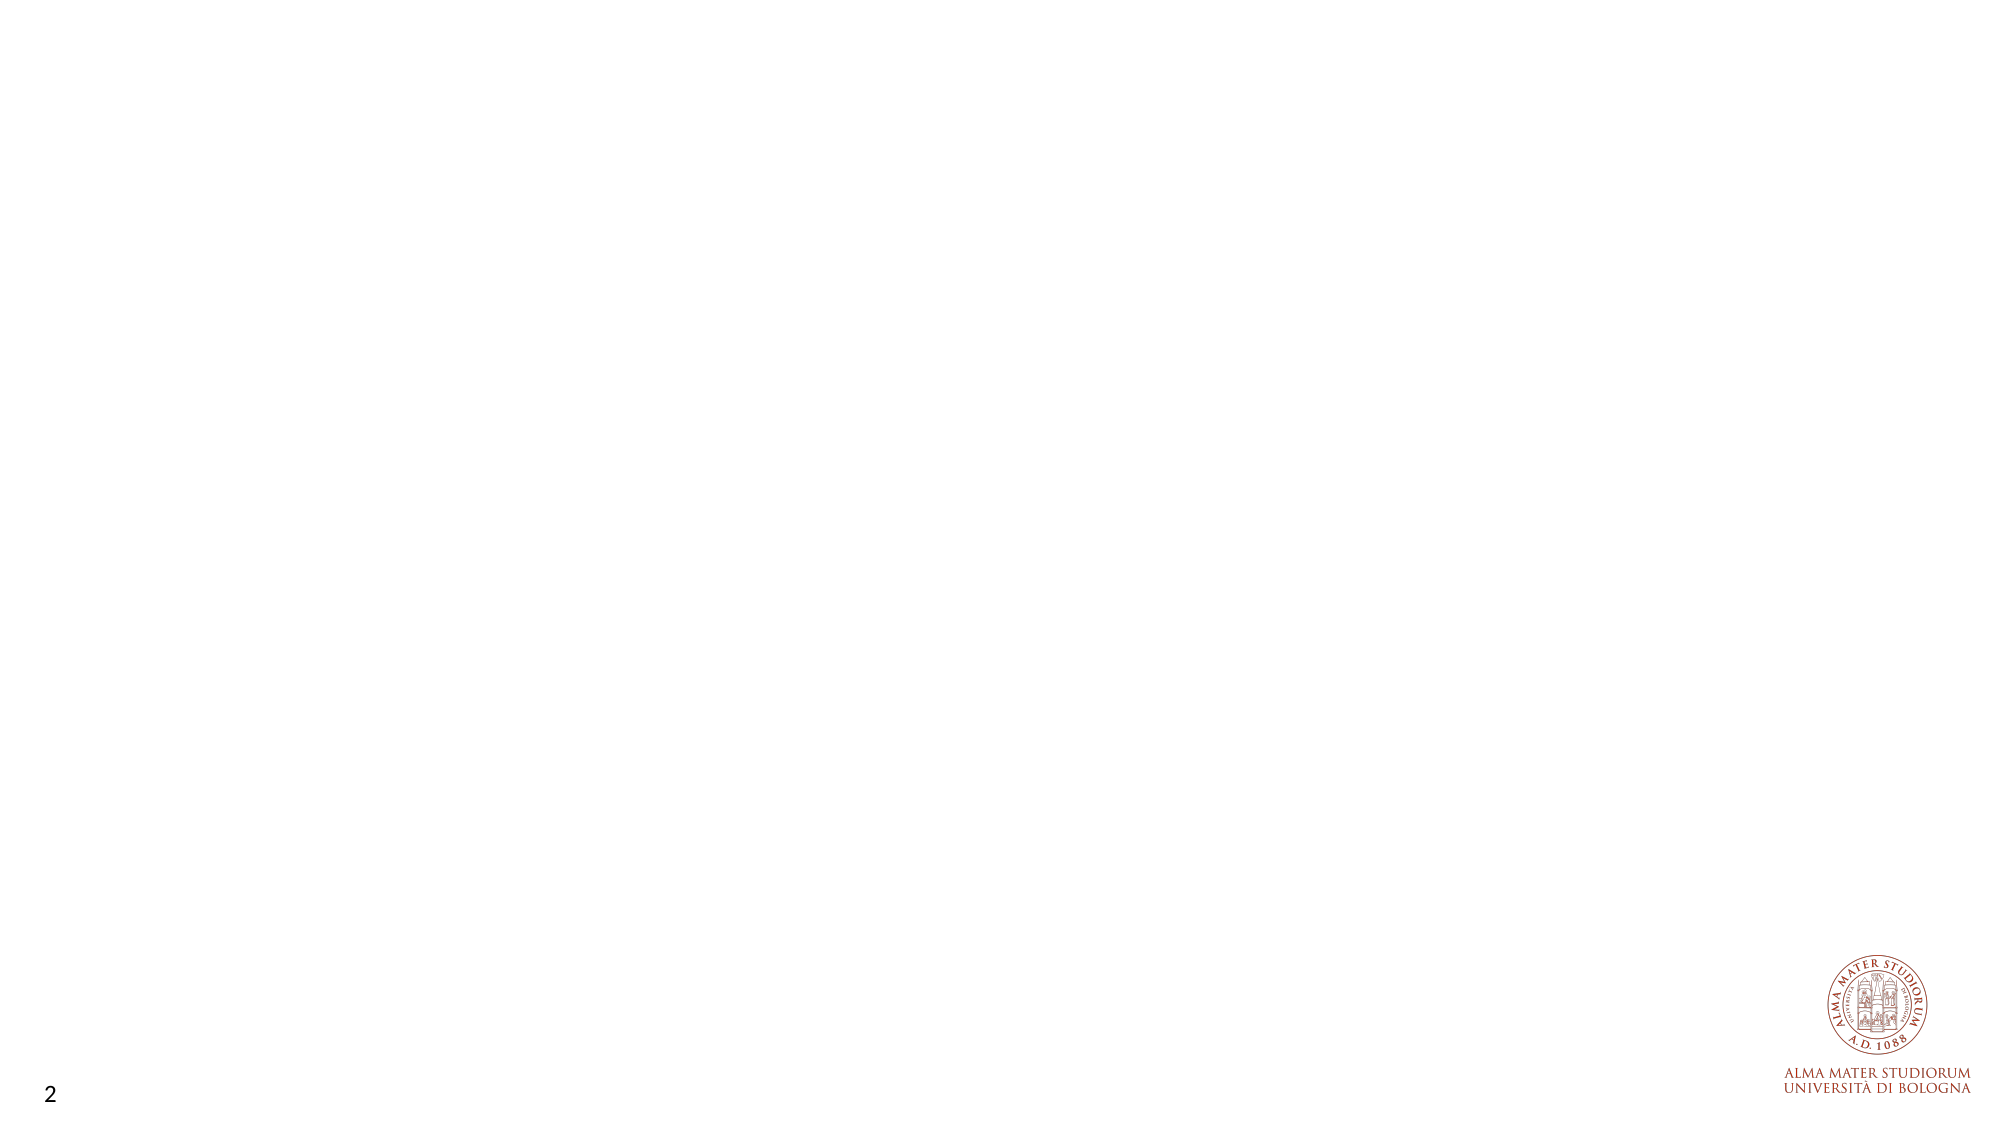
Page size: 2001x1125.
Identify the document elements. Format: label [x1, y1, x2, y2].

picture [1784, 955, 1971, 1093]
